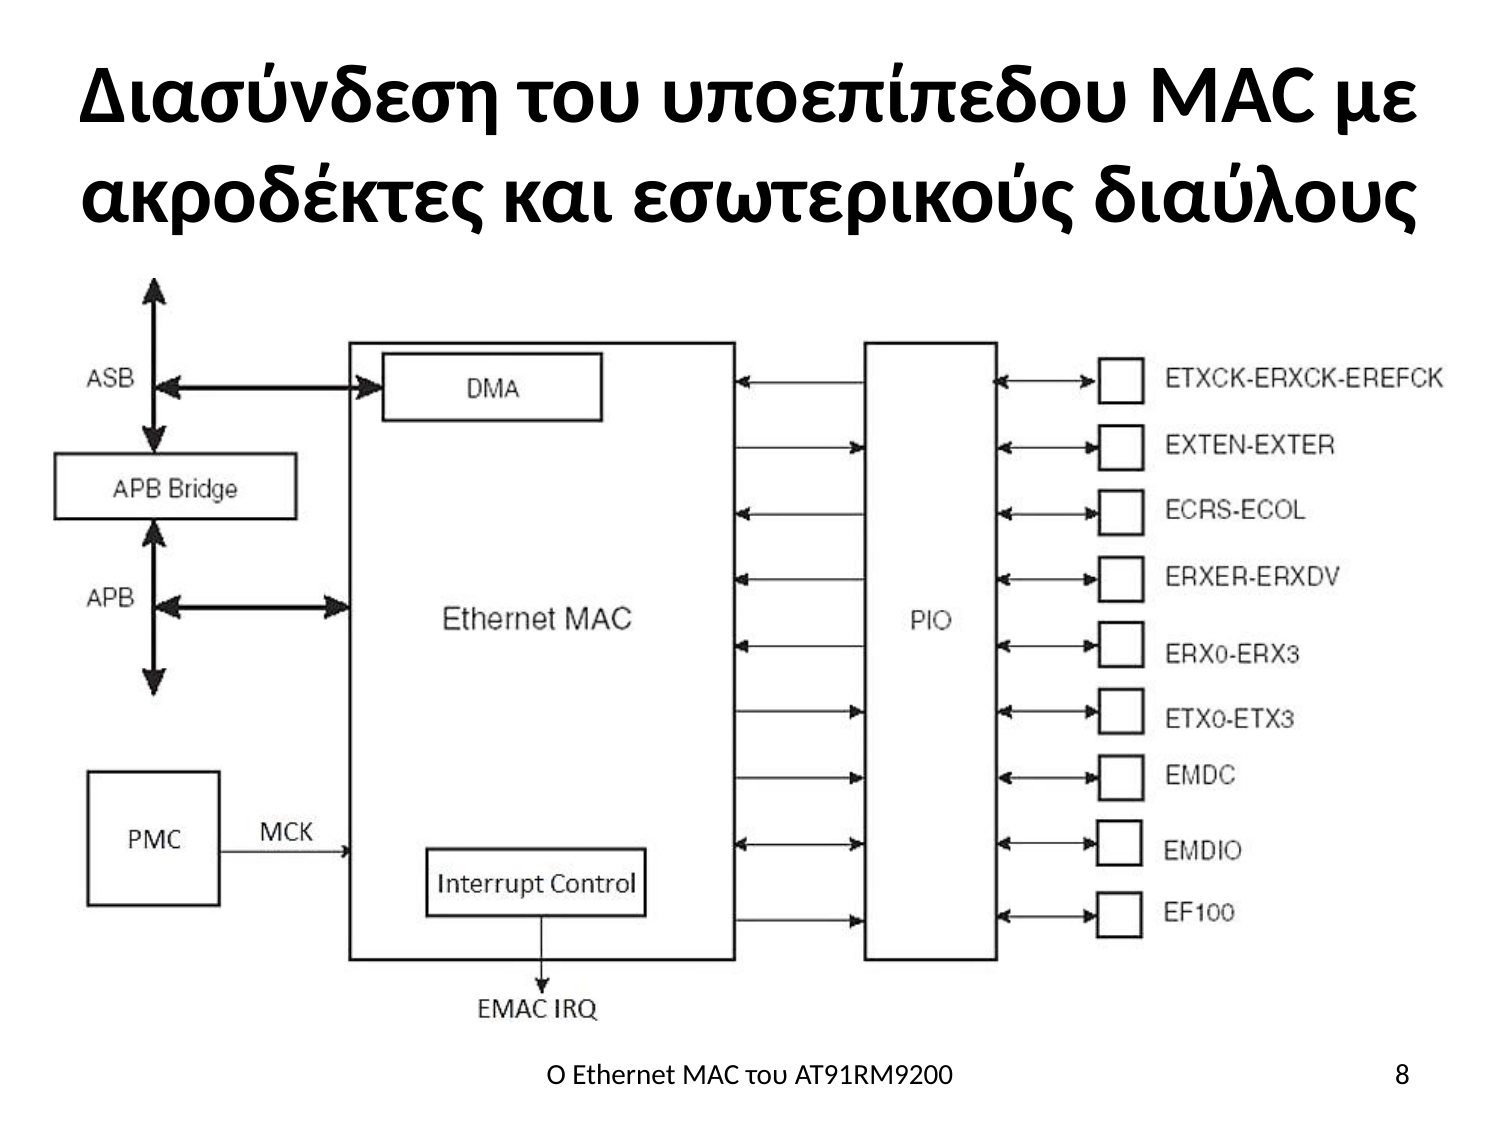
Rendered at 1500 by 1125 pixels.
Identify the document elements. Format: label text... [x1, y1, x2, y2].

footer Ο Ethernet MAC του AT91RM9200 [512, 1042, 988, 1103]
slide_number 8 [1074, 1042, 1425, 1103]
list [52, 278, 1448, 1024]
title Διασύνδεση του υποεπίπεδου MAC με ακροδέκτες και εσωτερικούς διαύλους [63, 45, 1436, 233]
